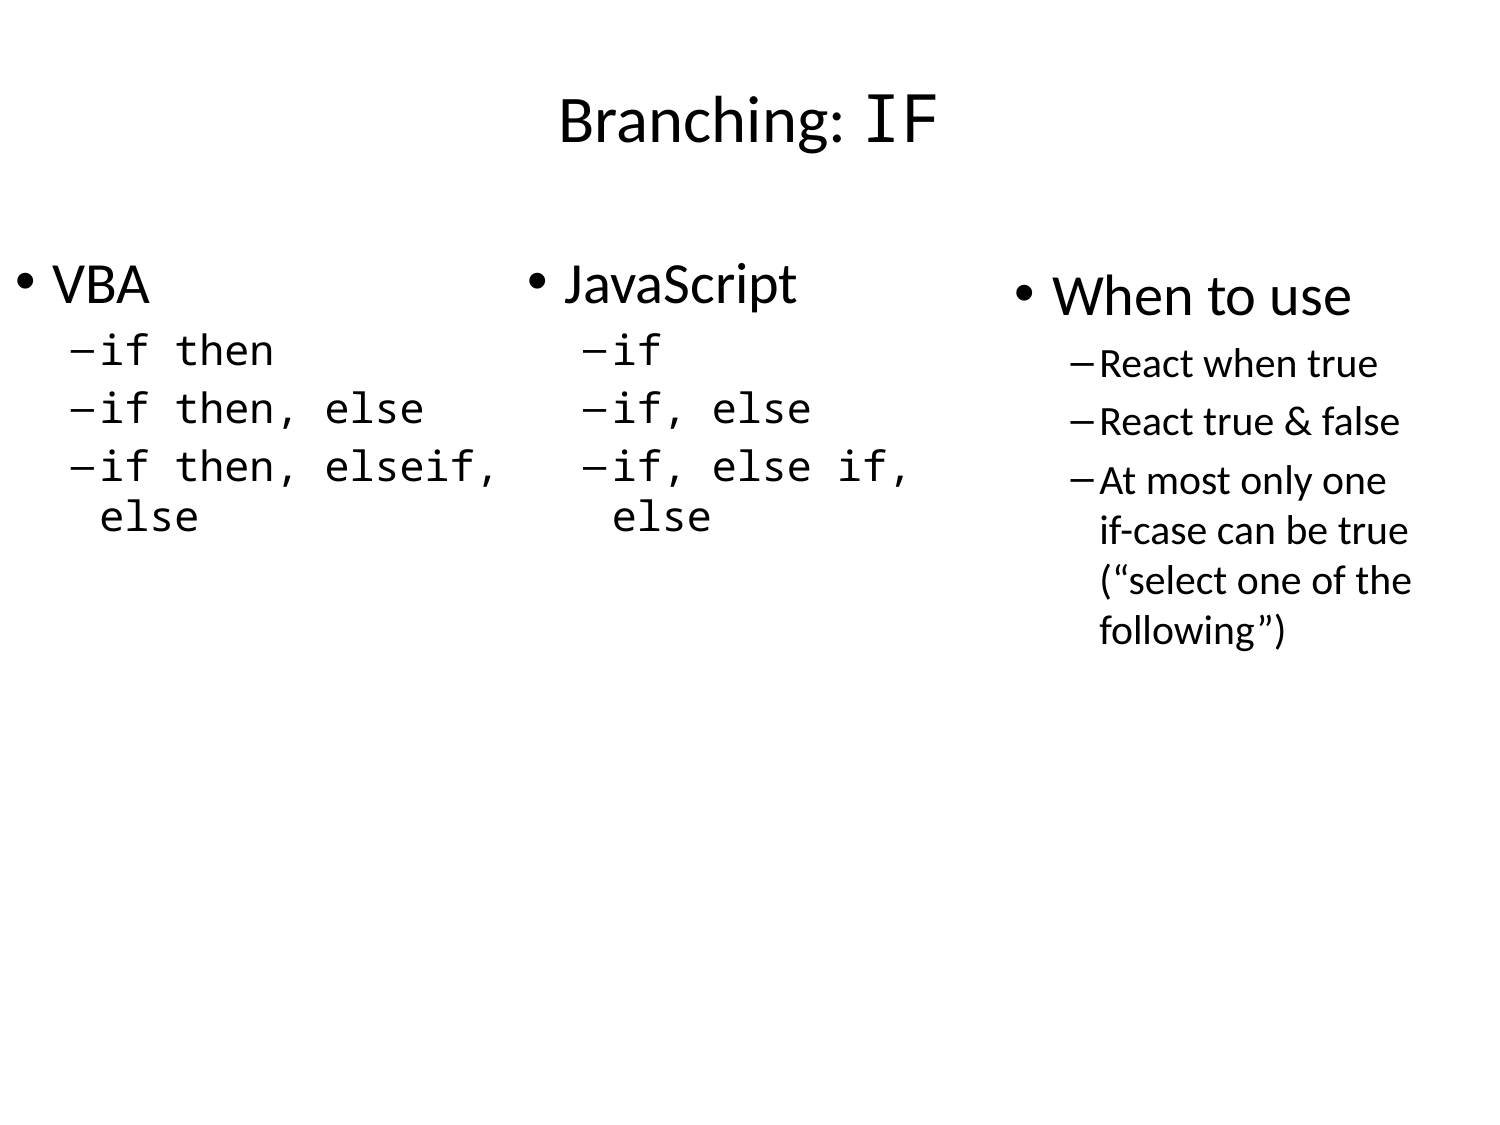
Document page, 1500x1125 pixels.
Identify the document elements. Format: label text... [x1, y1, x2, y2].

title Branching: IF [74, 44, 1426, 188]
list VBA if then if then, else if then, elseif, else [0, 237, 512, 1006]
text_box When to use React when true React true & false At most only one if-case can be true (“select one of the following”) [999, 249, 1438, 1018]
list JavaScript if if, else if, else if, else [512, 237, 951, 1006]
